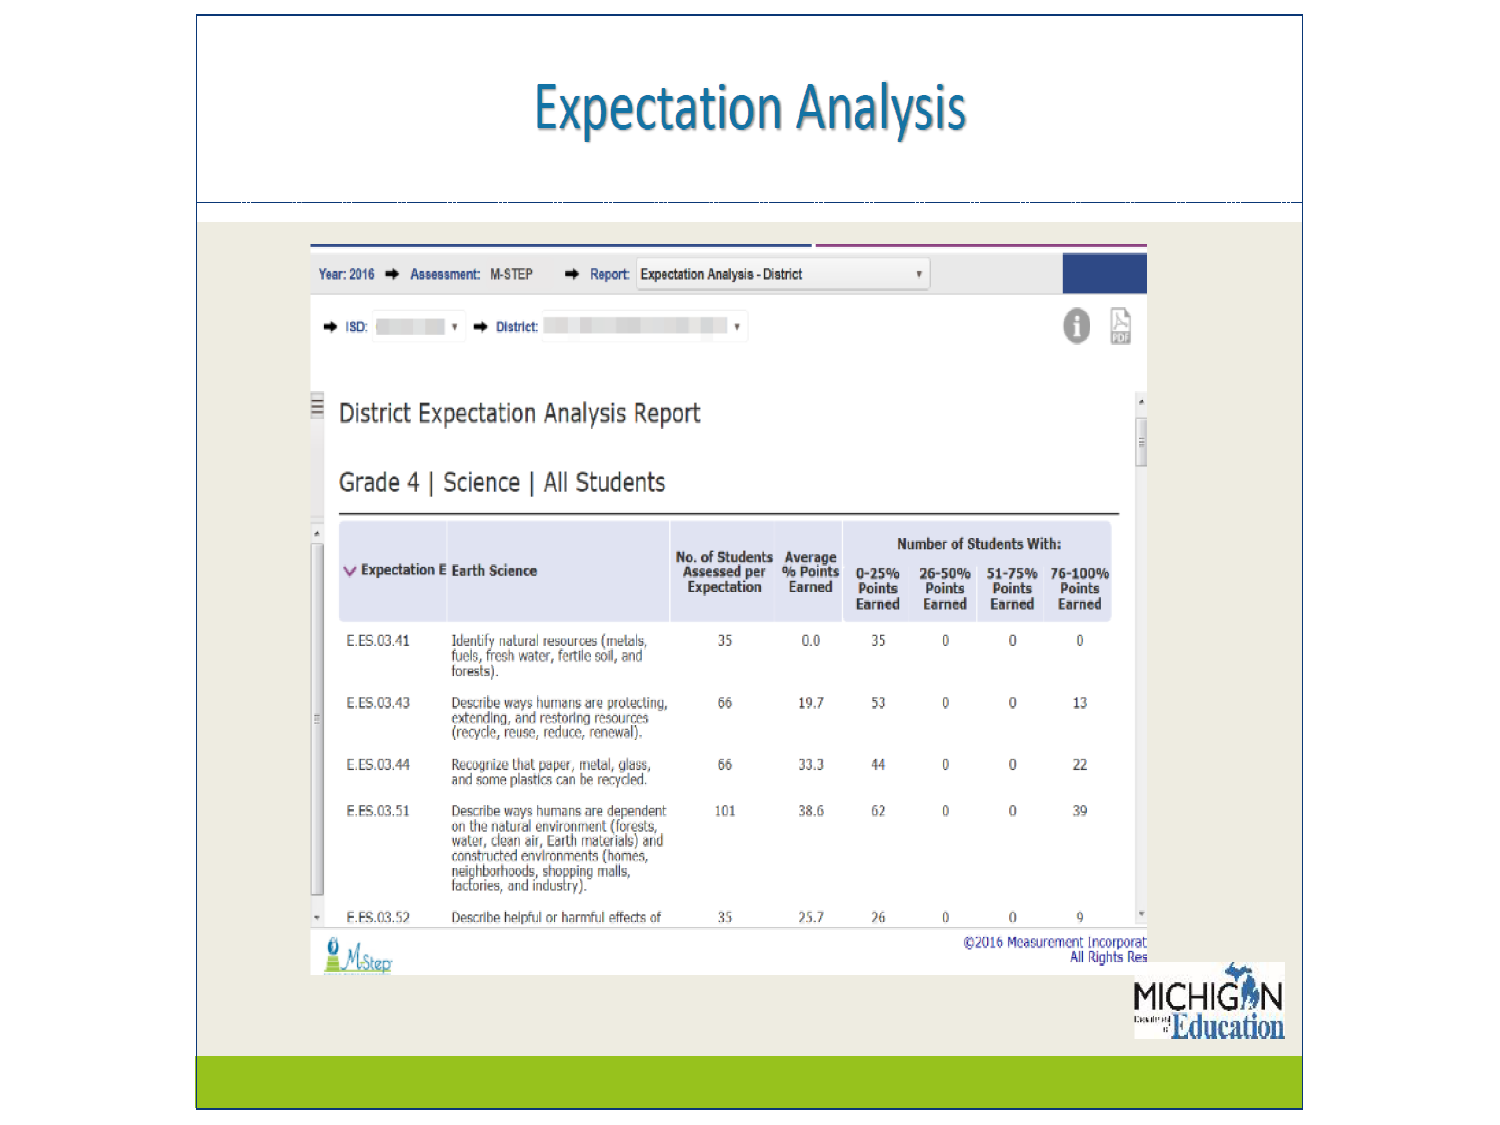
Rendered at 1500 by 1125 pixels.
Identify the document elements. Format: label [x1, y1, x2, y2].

picture [193, 10, 1307, 1115]
